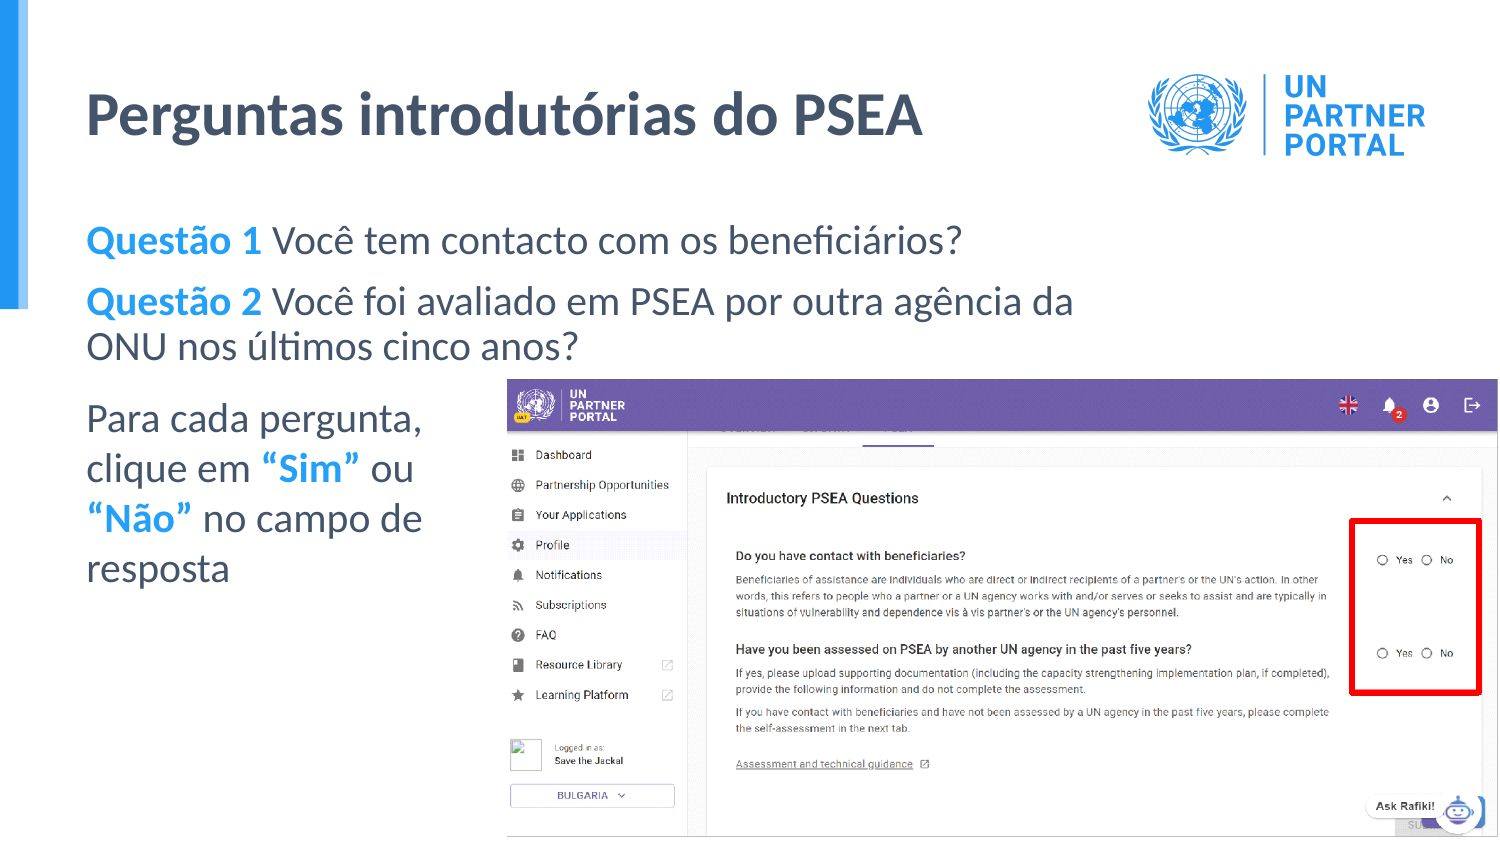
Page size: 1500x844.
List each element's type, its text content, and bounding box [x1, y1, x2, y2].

text_box [19, 0, 28, 310]
text_box [0, 0, 19, 310]
text_box Questão 1 Você tem contacto com os beneficiários? Questão 2 Você foi avaliado em PSEA por outra agência da ONU nos últimos cinco anos? [75, 206, 1176, 310]
picture [507, 378, 1500, 842]
text_box Para cada pergunta, clique em “Sim” ou “Não” no campo de resposta [74, 385, 502, 597]
text_box Perguntas introdutórias do PSEA [75, 67, 1425, 154]
picture [1148, 73, 1425, 156]
